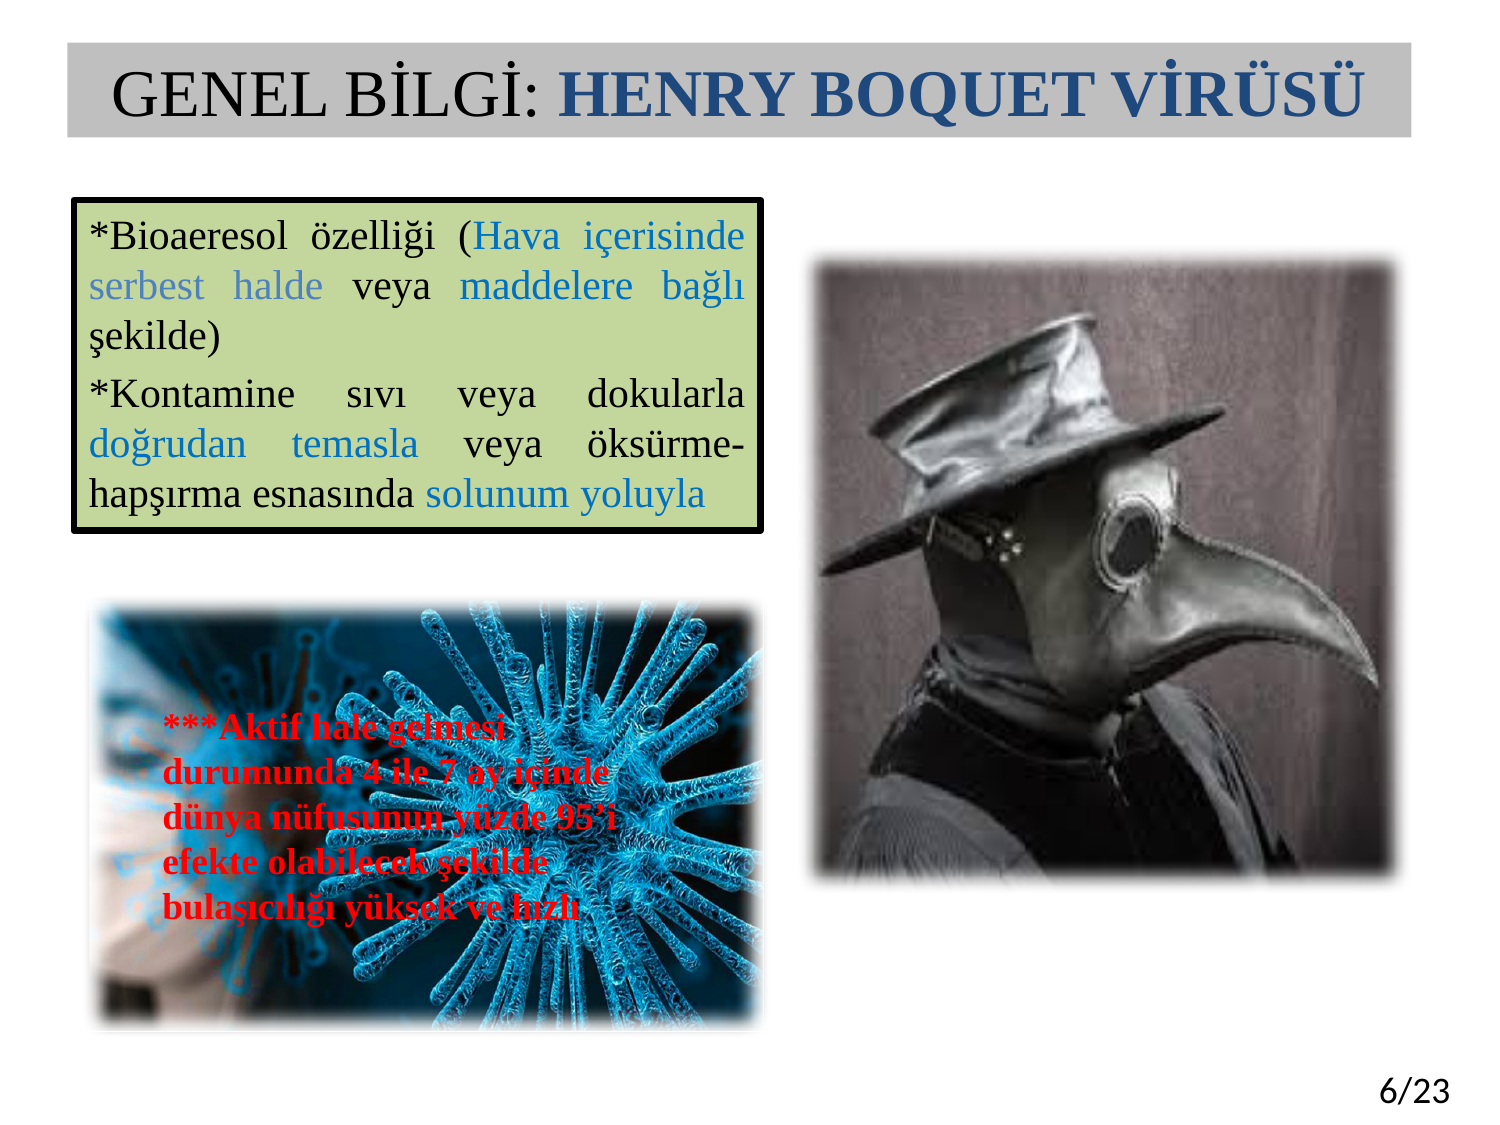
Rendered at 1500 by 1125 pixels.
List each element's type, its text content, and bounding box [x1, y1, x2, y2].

list *Bioaeresol özelliği (Hava içerisinde serbest halde veya maddelere bağlı şekilde) *Kontamine sıvı veya dokularla doğrudan temasla veya öksürme-hapşırma esnasında solunum yoluyla [73, 199, 761, 531]
text_box 6/23 [1364, 1058, 1471, 1119]
picture [796, 243, 1412, 894]
text_box GENEL BİLGİ: HENRY BOQUET VİRÜSÜ [67, 42, 1412, 138]
picture [88, 599, 763, 1032]
